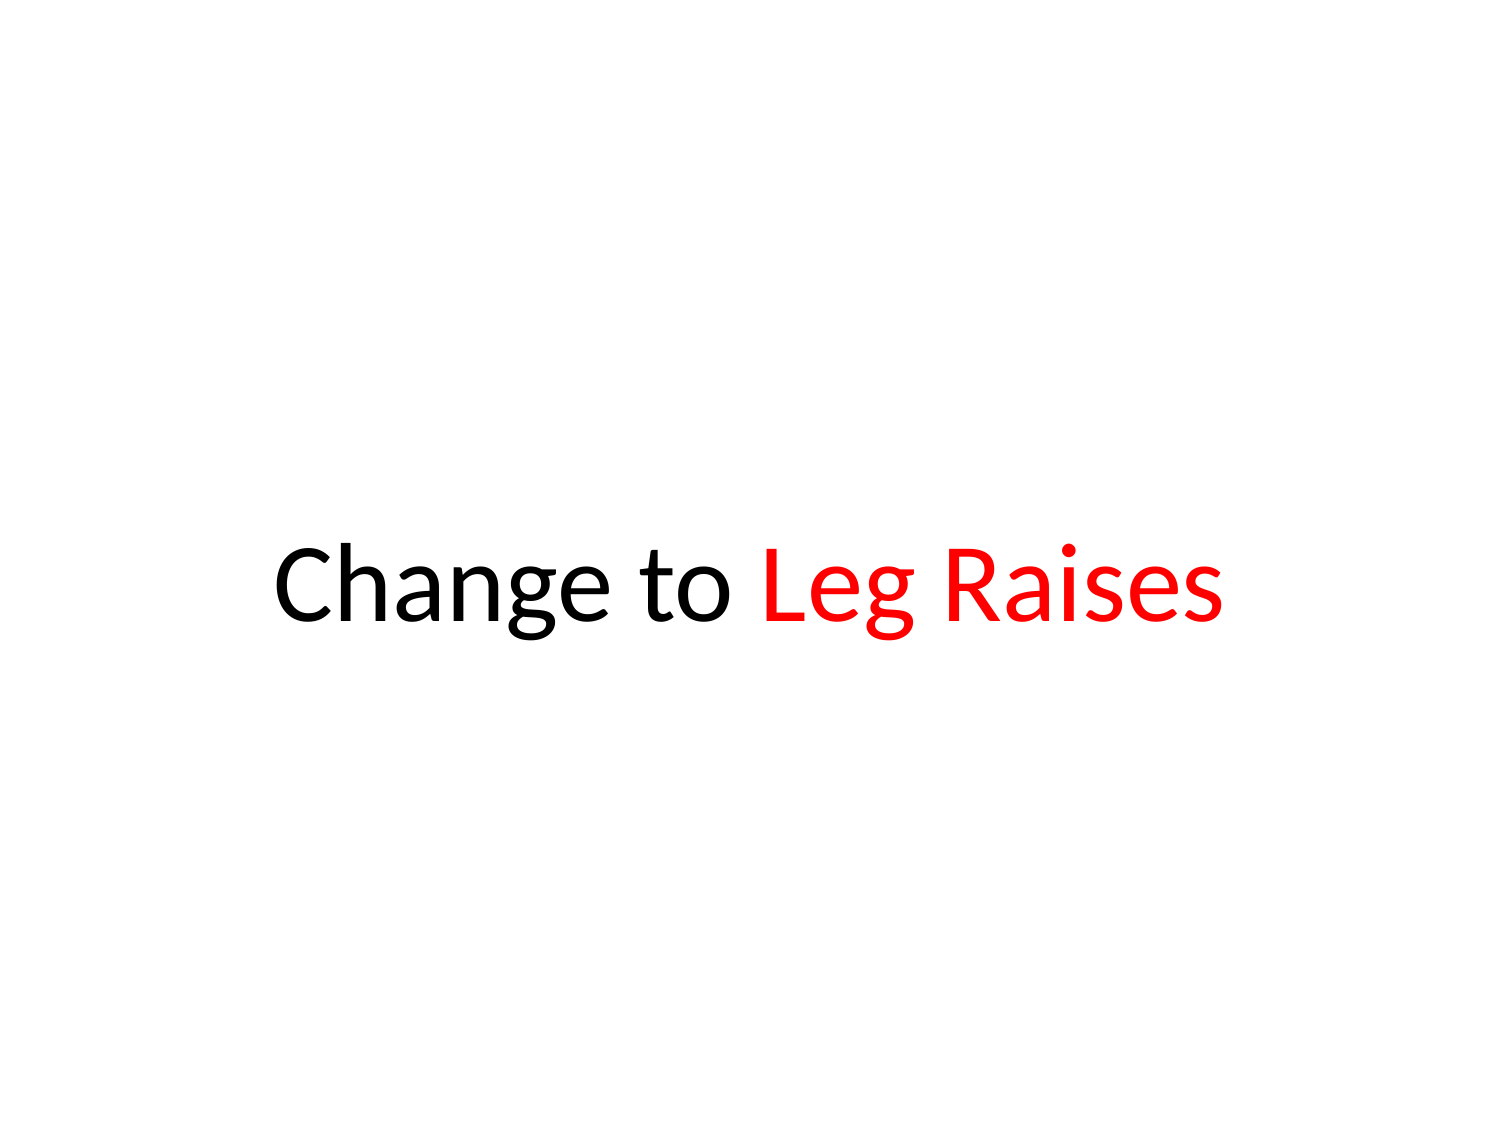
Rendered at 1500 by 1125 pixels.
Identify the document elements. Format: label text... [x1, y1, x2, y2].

list Change to Leg Raises [75, 262, 1425, 1005]
